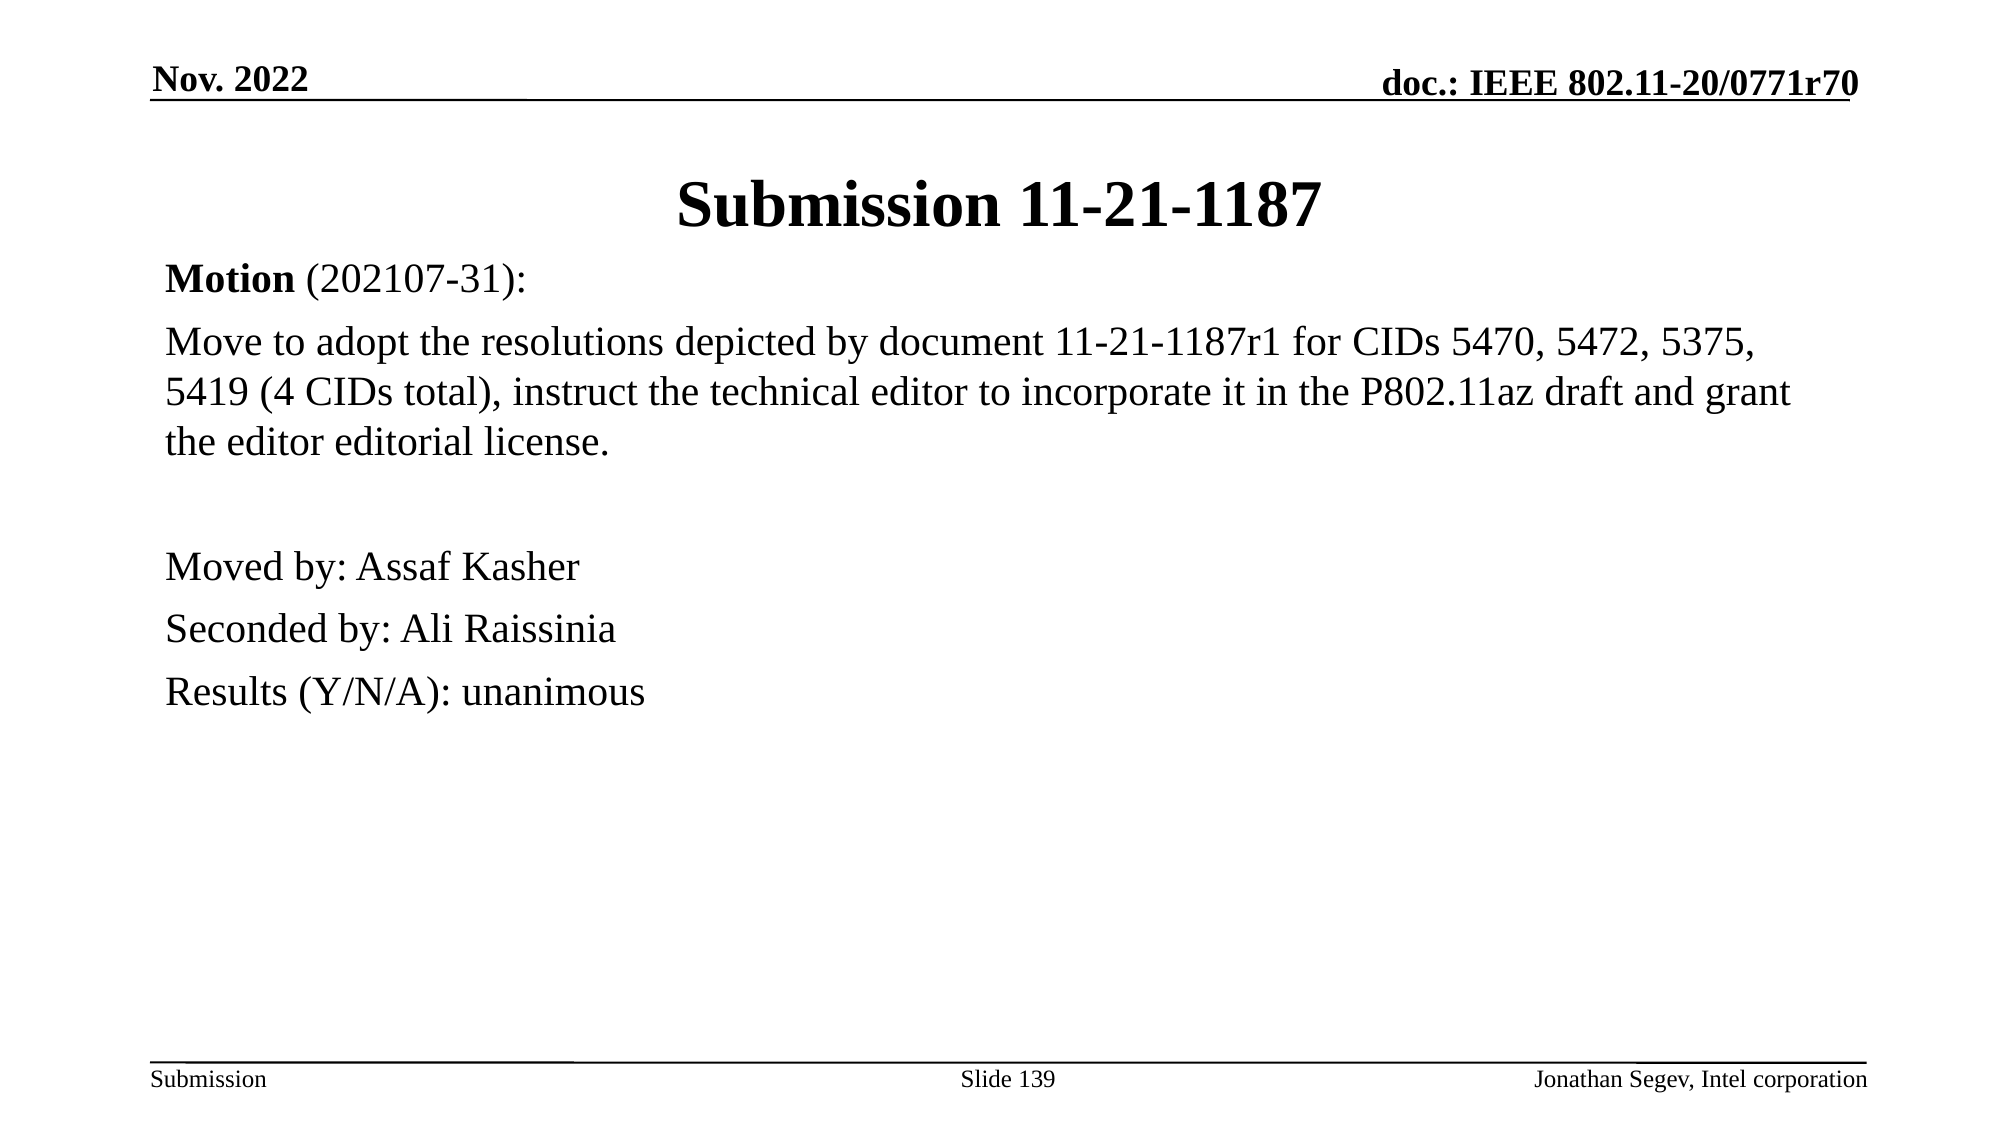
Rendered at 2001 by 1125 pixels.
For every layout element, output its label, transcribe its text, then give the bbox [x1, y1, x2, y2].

list Motion (202107-31): Move to adopt the resolutions depicted by document 11-21-1187r1 for CIDs 5470, 5472, 5375, 5419 (4 CIDs total), instruct the technical editor to incorporate it in the P802.11az draft and grant the editor editorial license. Moved by: Assaf Kasher Seconded by: Ali Raissinia Results (Y/N/A): unanimous [149, 243, 1850, 1000]
footer Jonathan Segev, Intel corporation [1171, 1061, 1869, 1093]
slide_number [152, 54, 563, 100]
title Submission 11-21-1187 [149, 112, 1850, 243]
slide_number Slide 139 [950, 1061, 1067, 1123]
